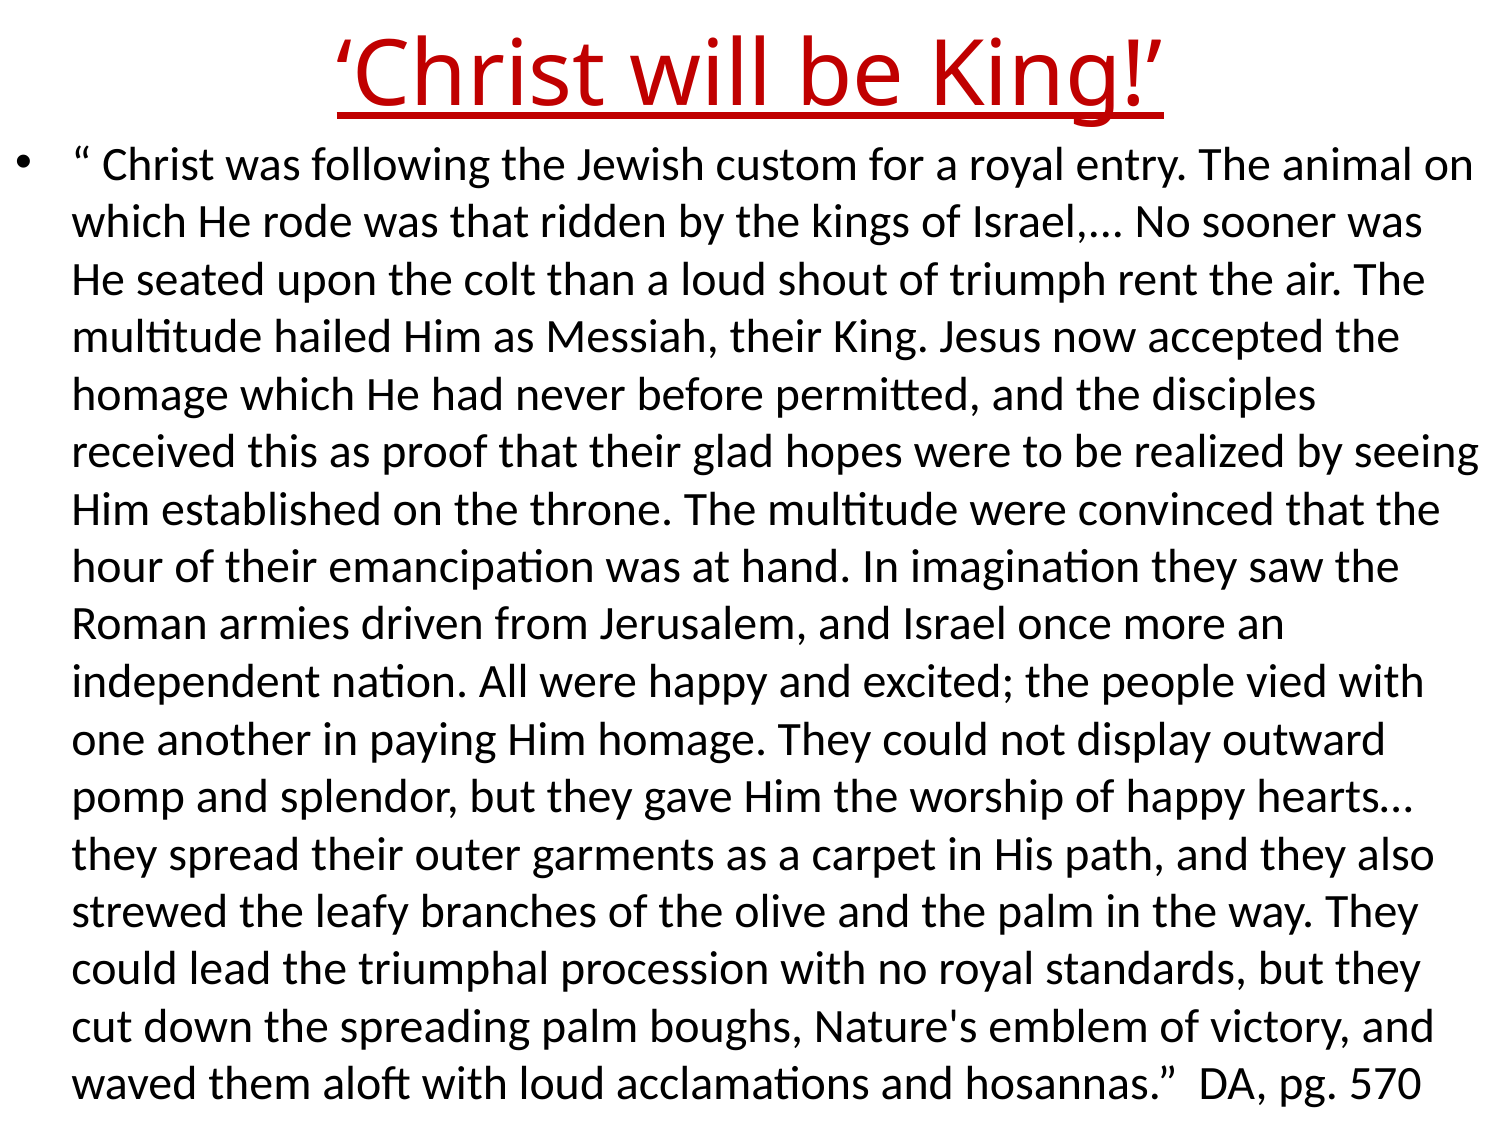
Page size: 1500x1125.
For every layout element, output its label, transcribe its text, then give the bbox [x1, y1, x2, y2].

title ‘Christ will be King!’ [75, 0, 1425, 125]
list “ Christ was following the Jewish custom for a royal entry. The animal on which He rode was that ridden by the kings of Israel,... No sooner was He seated upon the colt than a loud shout of triumph rent the air. The multitude hailed Him as Messiah, their King. Jesus now accepted the homage which He had never before permitted, and the disciples received this as proof that their glad hopes were to be realized by seeing Him established on the throne. The multitude were convinced that the hour of their emancipation was at hand. In imagination they saw the Roman armies driven from Jerusalem, and Israel once more an independent nation. All were happy and excited; the people vied with one another in paying Him homage. They could not display outward pomp and splendor, but they gave Him the worship of happy hearts… they spread their outer garments as a carpet in His path, and they also strewed the leafy branches of the olive and the palm in the way. They could lead the triumphal procession with no royal standards, but they cut down the spreading palm boughs, Nature's emblem of victory, and waved them aloft with loud acclamations and hosannas.” DA, pg. 570 [0, 125, 1500, 1125]
